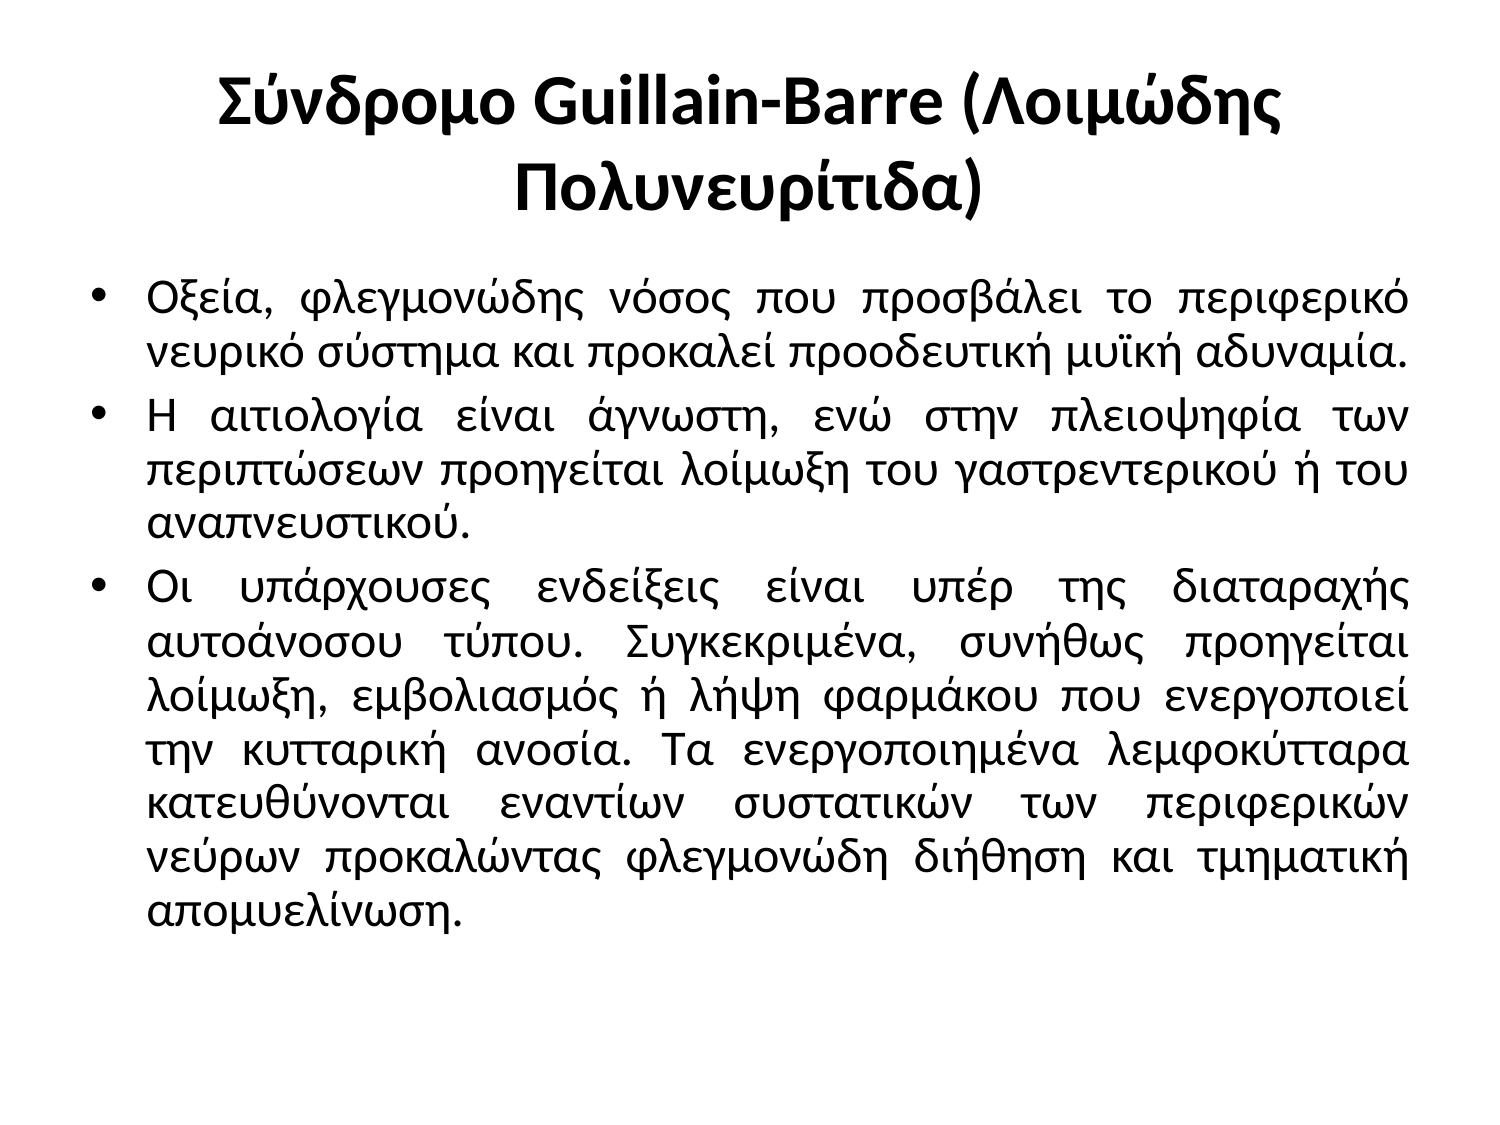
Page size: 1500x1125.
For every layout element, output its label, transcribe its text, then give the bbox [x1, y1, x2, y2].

title Σύνδρομο Guillain-Barre (Λοιμώδης Πολυνευρίτιδα) [75, 45, 1425, 233]
list Οξεία, φλεγμονώδης νόσος που προσβάλει το περιφερικό νευρικό σύστημα και προκαλεί προοδευτική μυϊκή αδυναμία. Η αιτιολογία είναι άγνωστη, ενώ στην πλειοψηφία των περιπτώσεων προηγείται λοίμωξη του γαστρεντερικού ή του αναπνευστικού. Οι υπάρχουσες ενδείξεις είναι υπέρ της διαταραχής αυτοάνοσου τύπου. Συγκεκριμένα, συνήθως προηγείται λοίμωξη, εμβολιασμός ή λήψη φαρμάκου που ενεργοποιεί την κυτταρική ανοσία. Τα ενεργοποιημένα λεμφοκύτταρα κατευθύνονται εναντίων συστατικών των περιφερικών νεύρων προκαλώντας φλεγμονώδη διήθηση και τμηματική απομυελίνωση. [75, 262, 1425, 1005]
